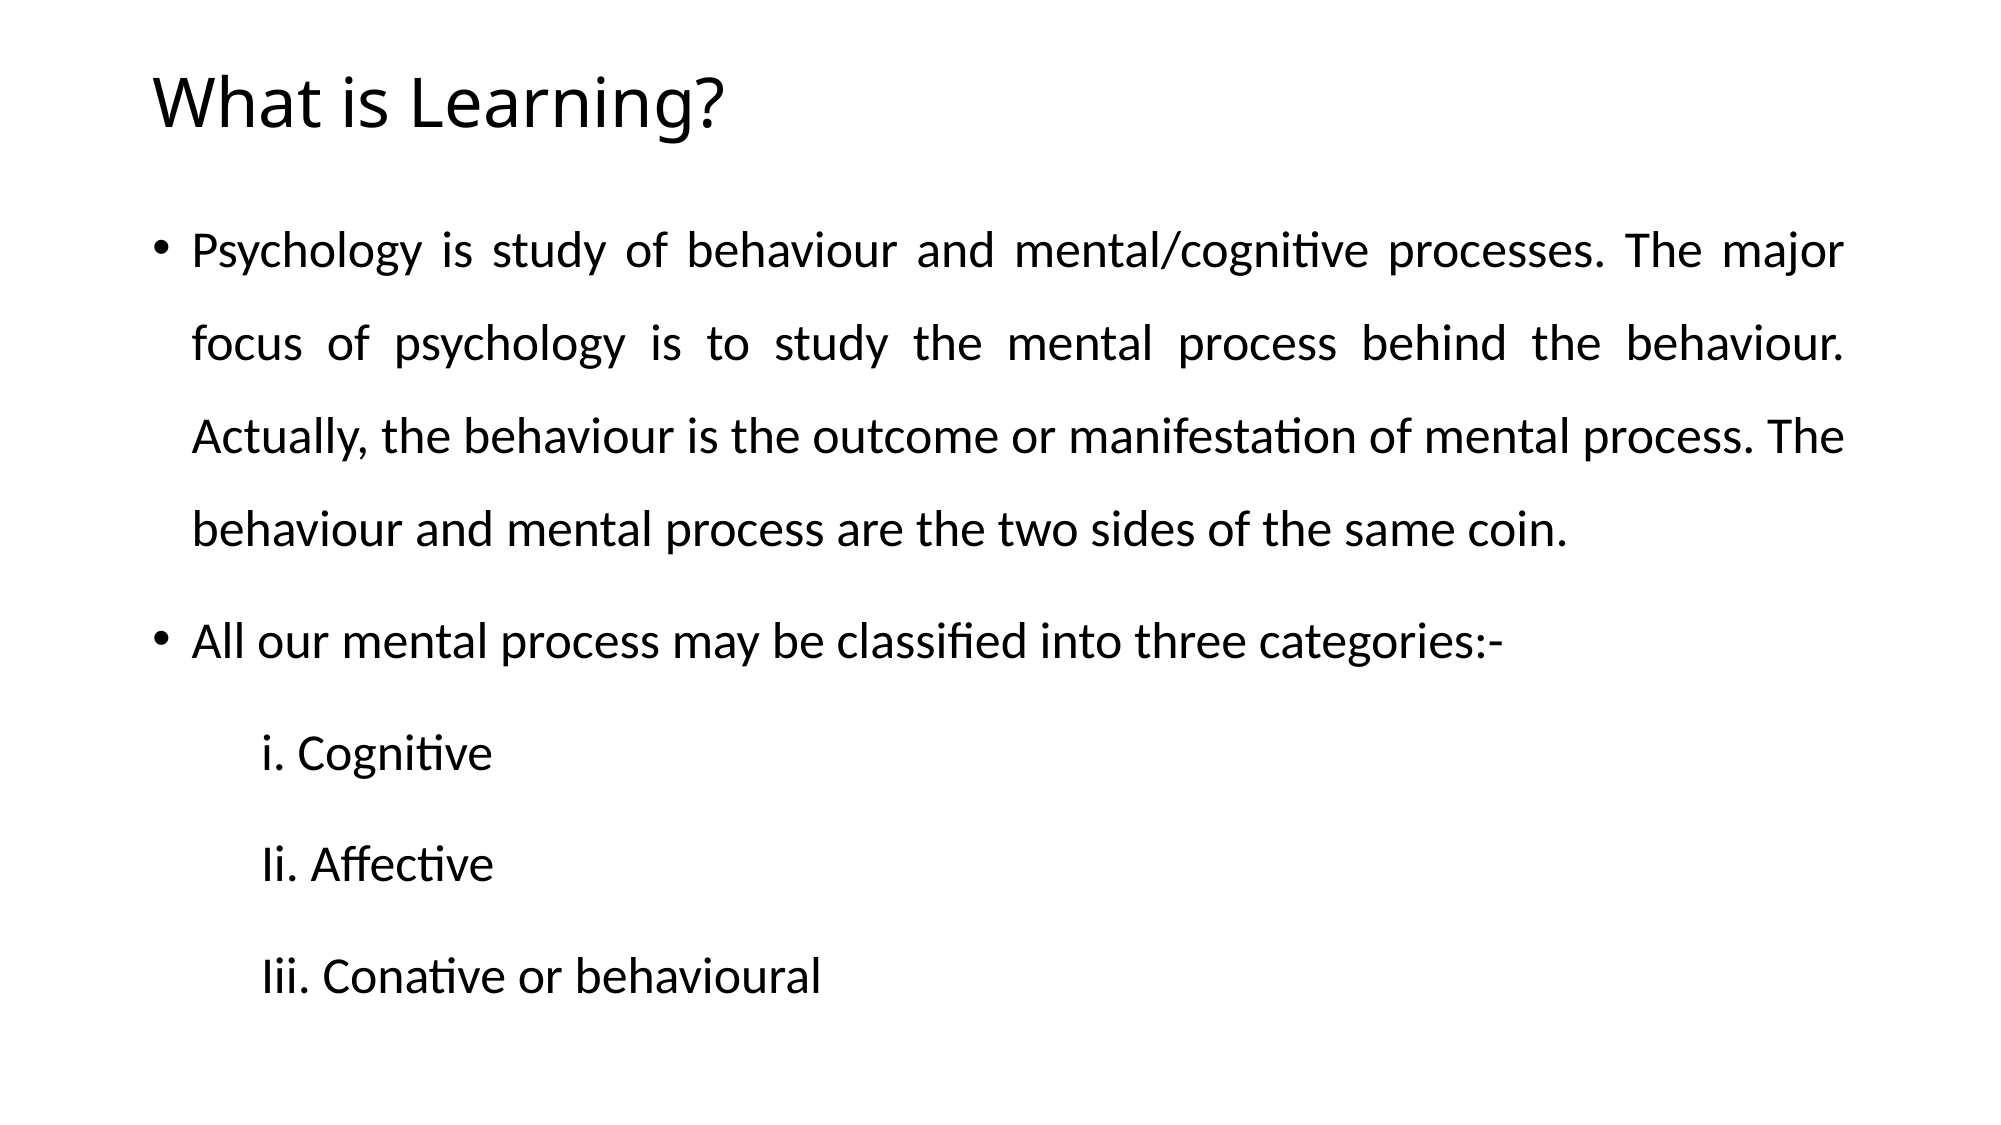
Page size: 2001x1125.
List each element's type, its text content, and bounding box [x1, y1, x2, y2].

list Psychology is study of behaviour and mental/cognitive processes. The major focus of psychology is to study the mental process behind the behaviour. Actually, the behaviour is the outcome or manifestation of mental process. The behaviour and mental process are the two sides of the same coin. All our mental process may be classified into three categories:- i. Cognitive Ii. Affective Iii. Conative or behavioural [137, 176, 1863, 1014]
title What is Learning? [137, 59, 1863, 150]
